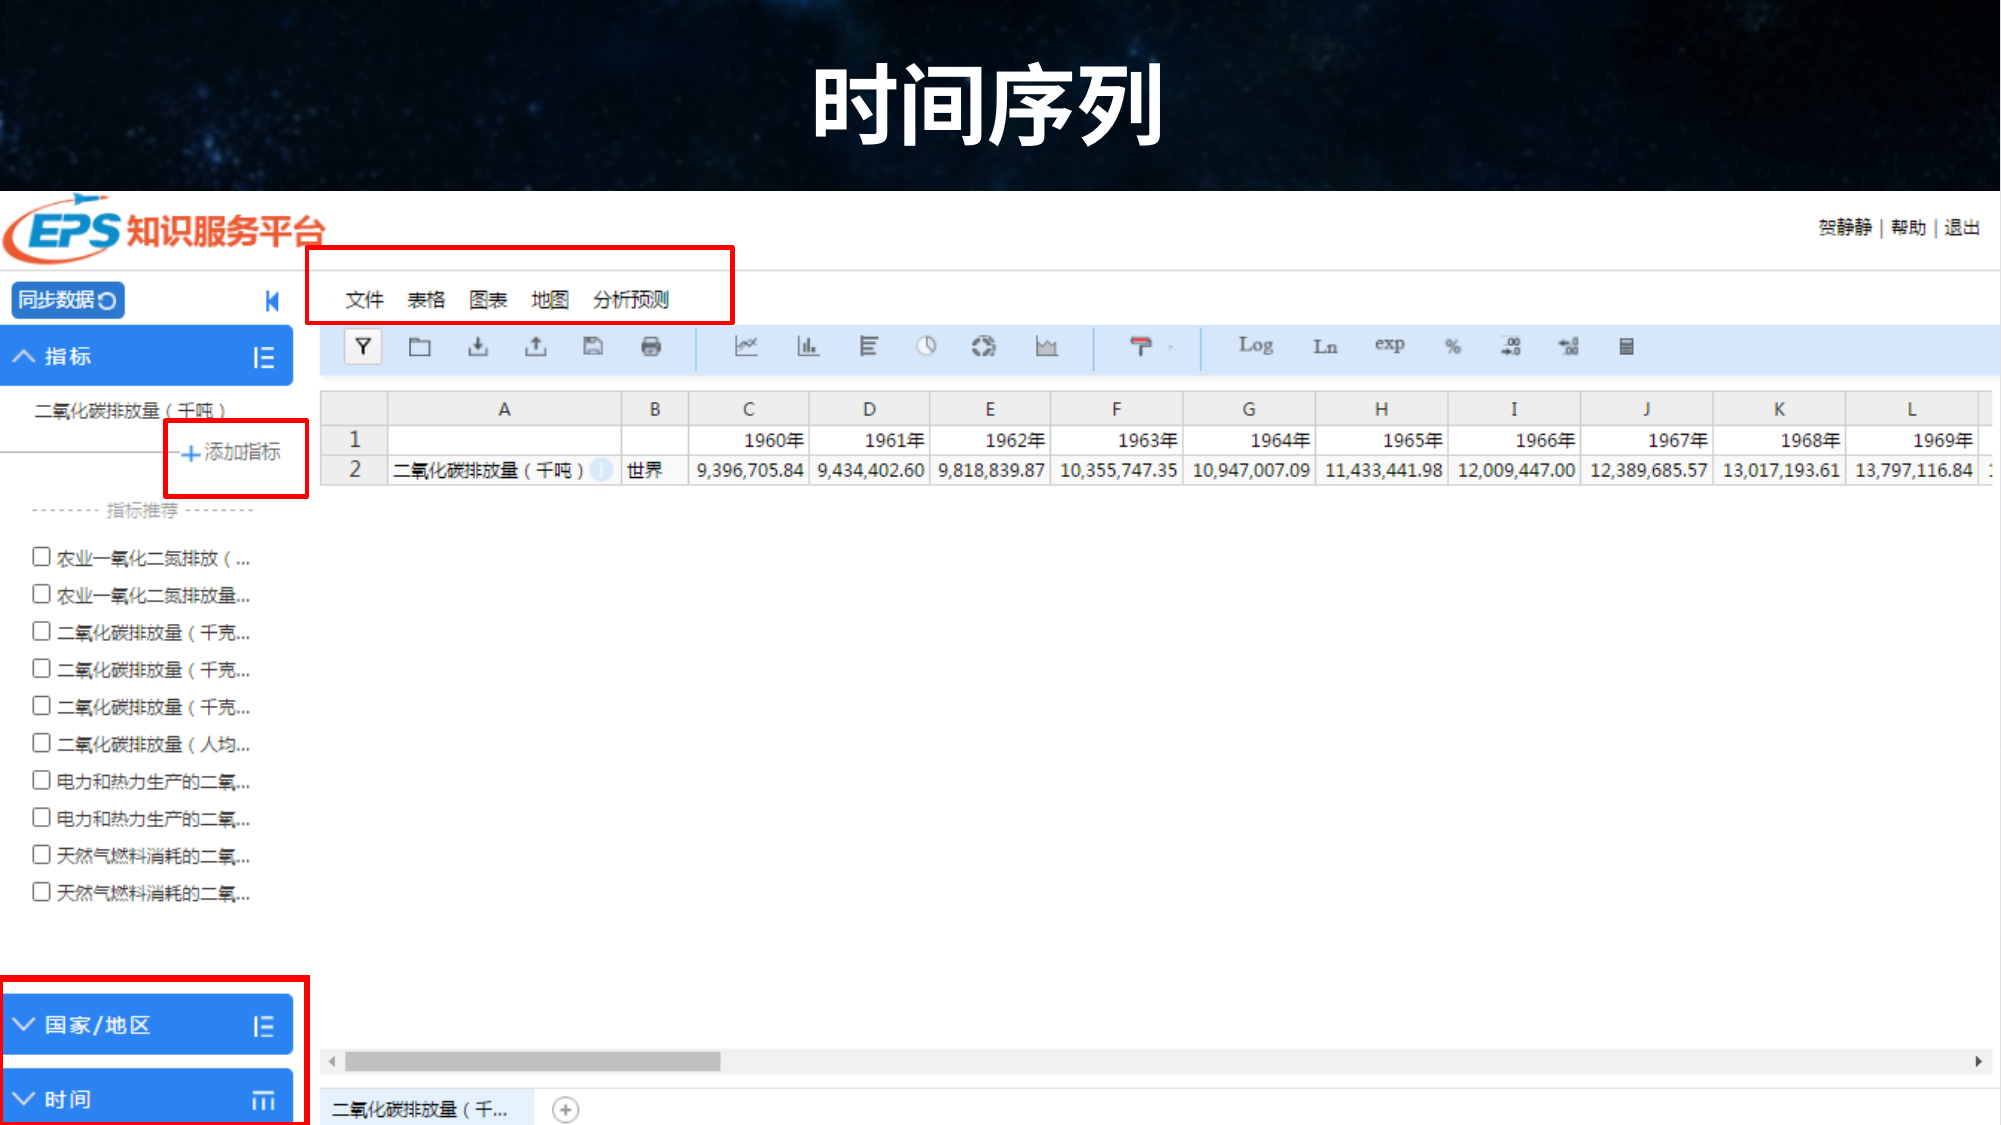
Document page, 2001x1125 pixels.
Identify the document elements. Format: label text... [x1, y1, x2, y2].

picture [0, 0, 2001, 1125]
text_box 时间序列 [795, 42, 1300, 165]
